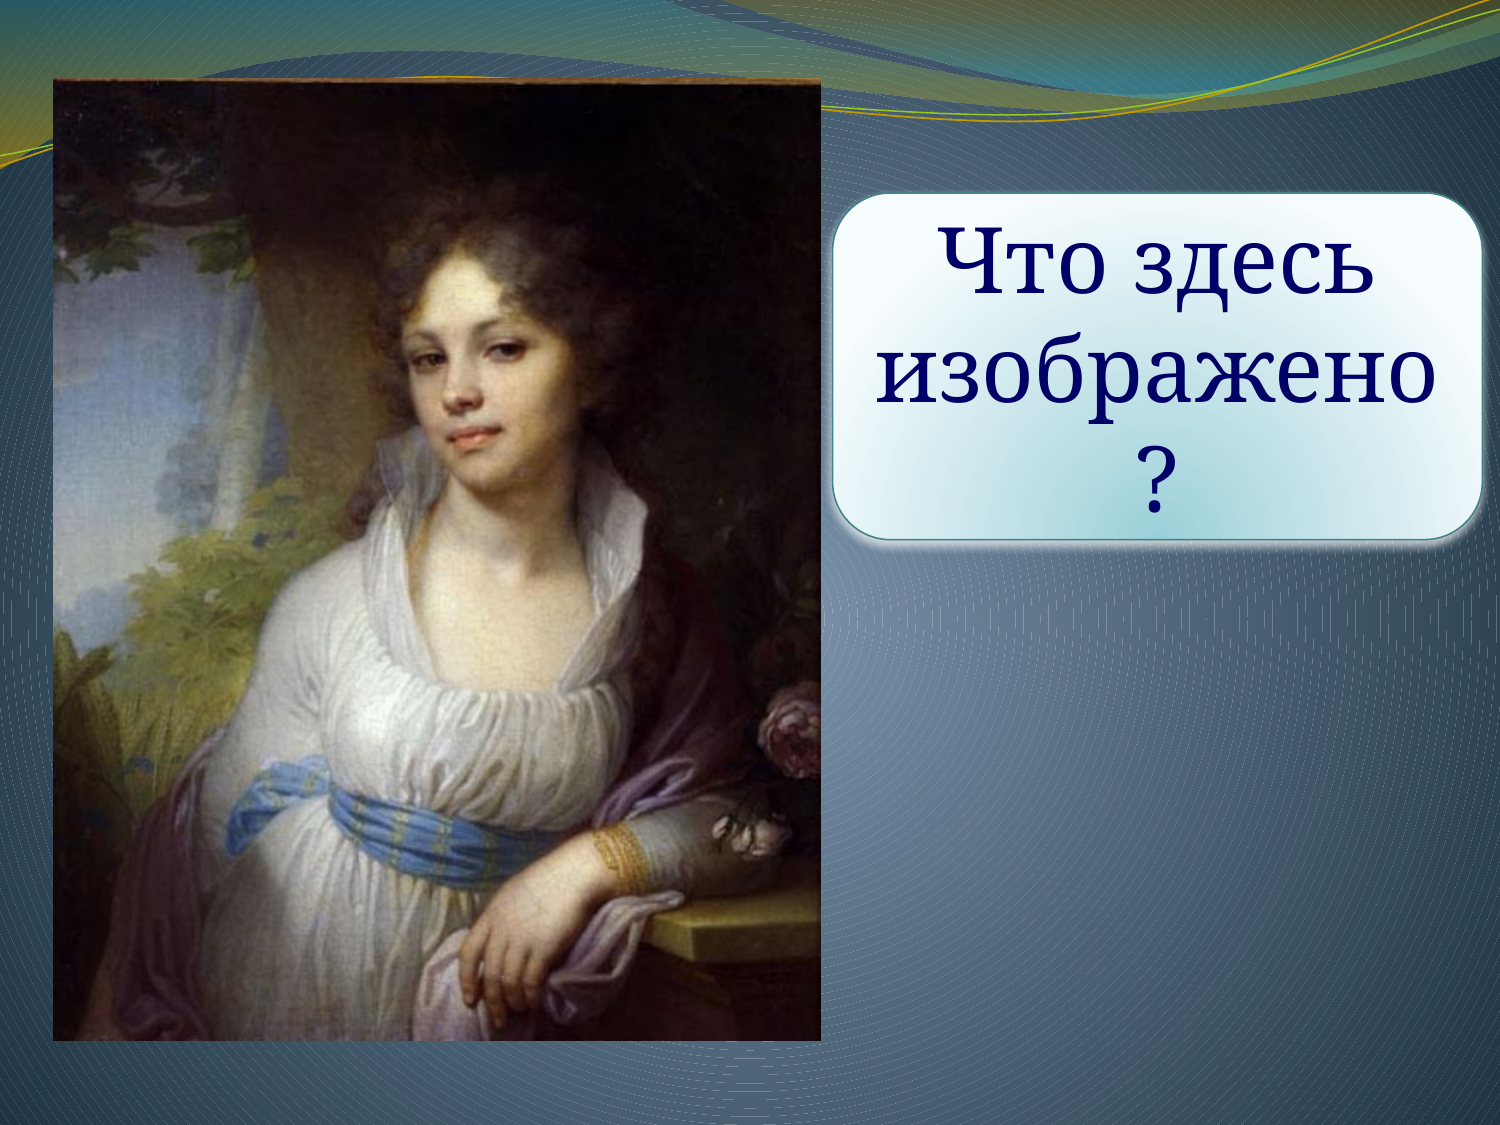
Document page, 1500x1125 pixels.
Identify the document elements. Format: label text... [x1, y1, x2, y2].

picture [52, 78, 822, 1042]
text_box Что здесь изображено? [831, 192, 1484, 541]
